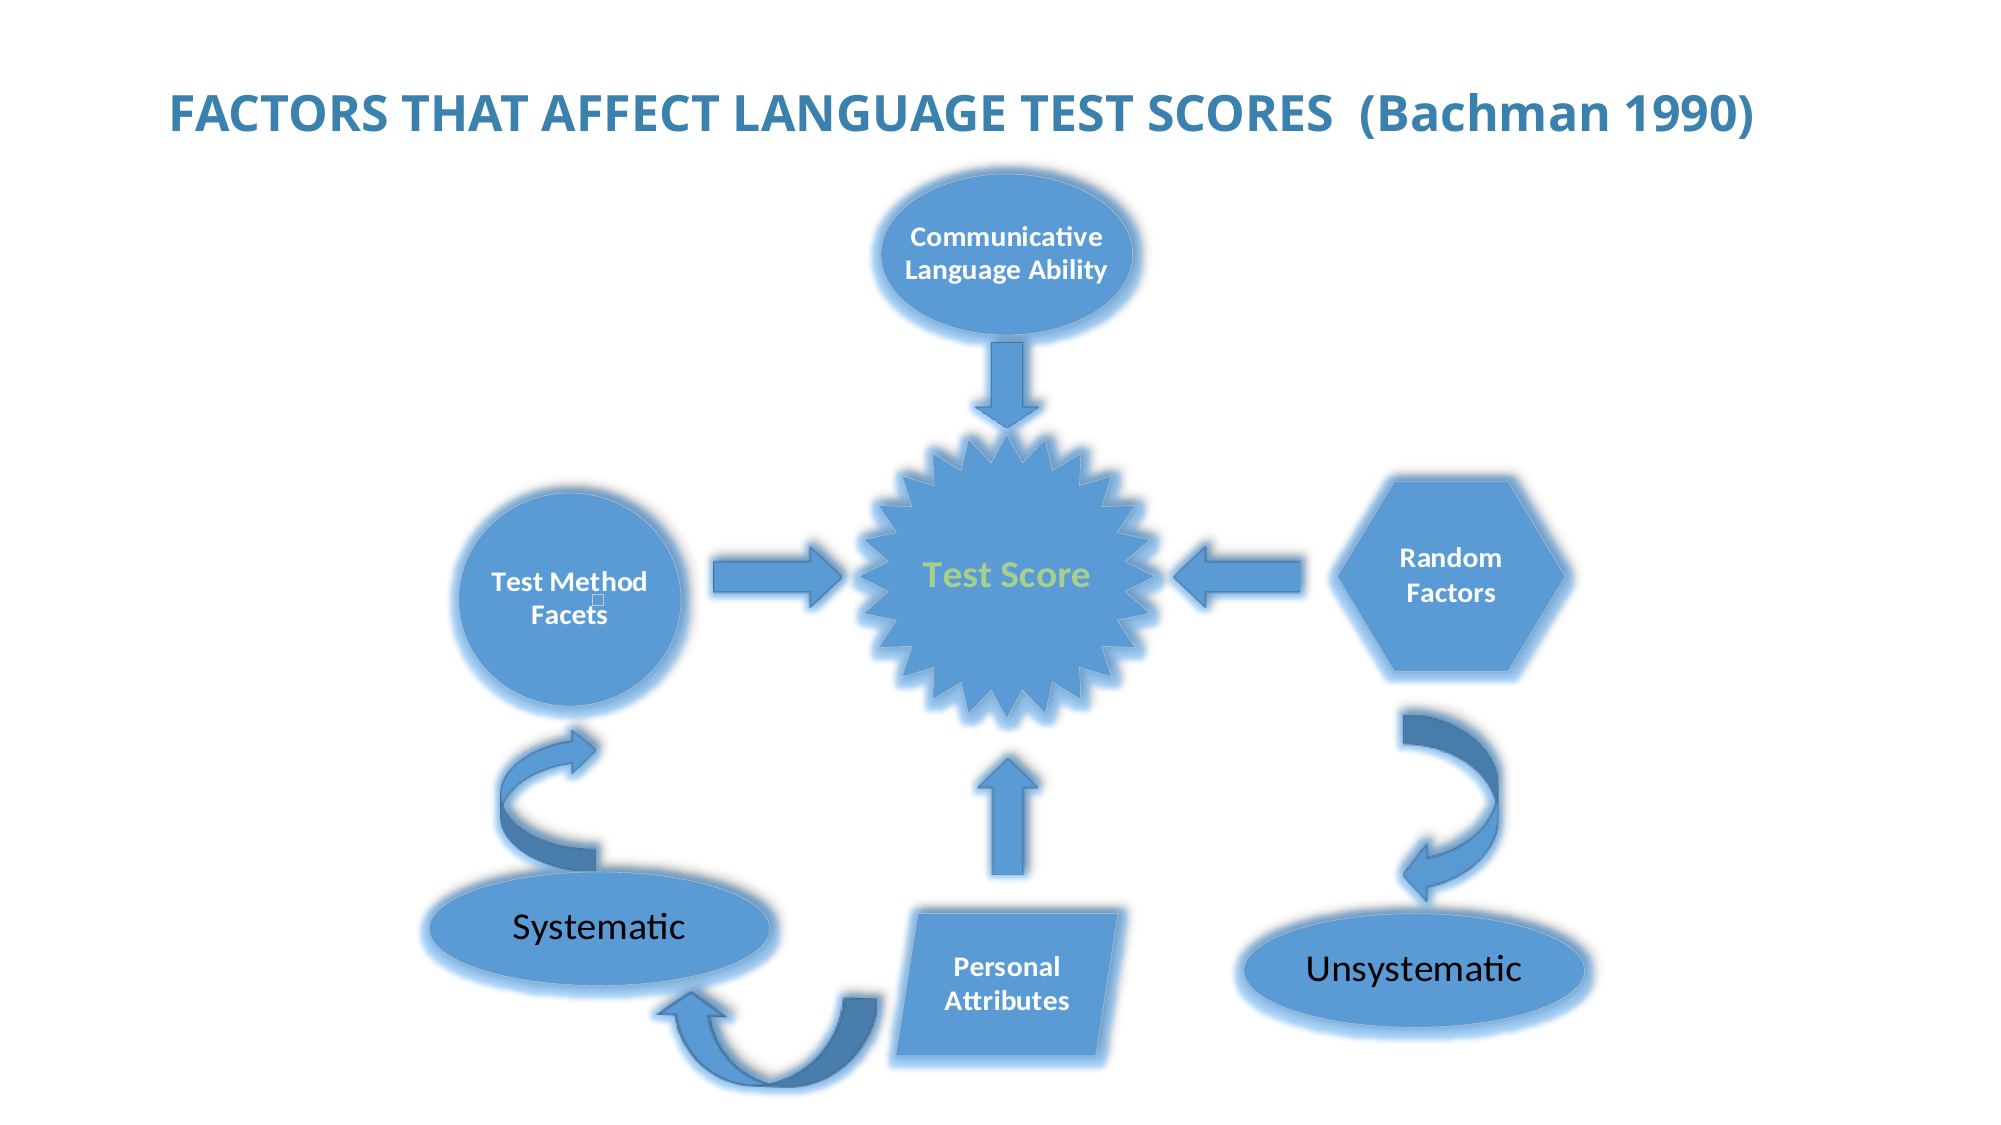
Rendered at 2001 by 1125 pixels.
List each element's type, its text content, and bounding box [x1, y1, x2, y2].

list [422, 170, 1591, 1088]
title FACTORS THAT AFFECT LANGUAGE TEST SCORES (Bachman 1990) [137, 59, 1787, 171]
